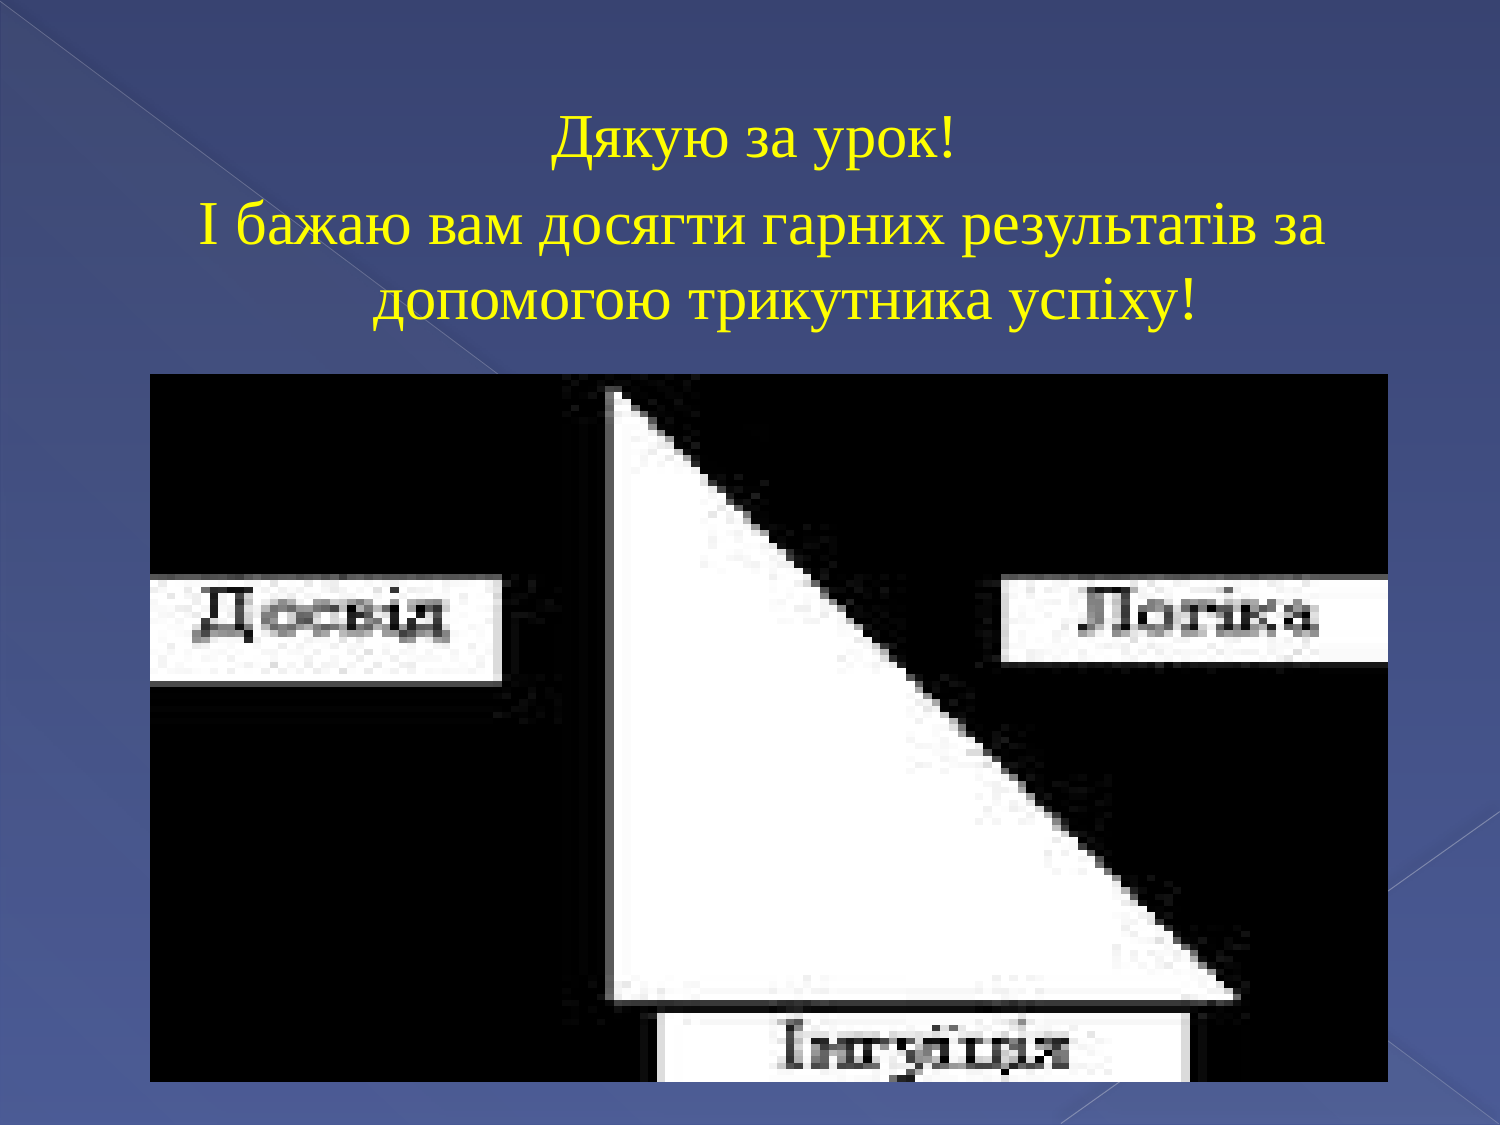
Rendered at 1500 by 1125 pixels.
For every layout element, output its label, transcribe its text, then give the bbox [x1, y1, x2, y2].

list Дякую за урок! І бажаю вам досягти гарних результатів за допомогою трикутника успіху! [75, 87, 1425, 1059]
picture [149, 374, 1388, 1082]
